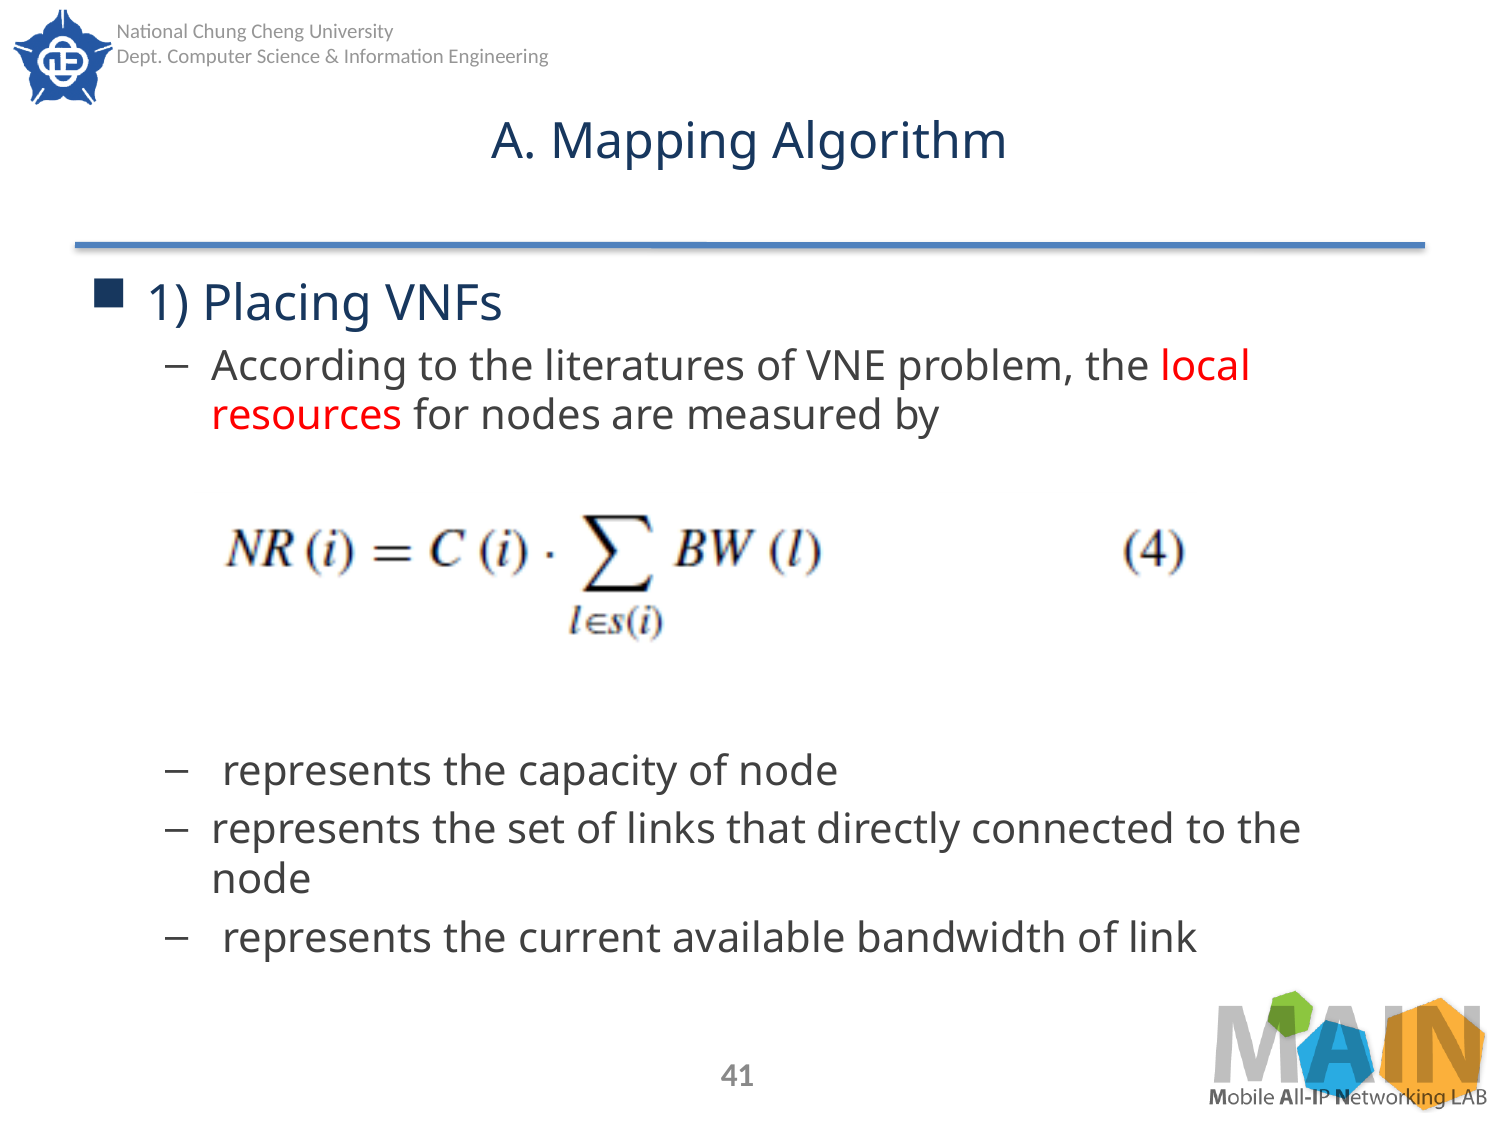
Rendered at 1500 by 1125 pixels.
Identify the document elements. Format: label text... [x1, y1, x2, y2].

picture [1050, 987, 1488, 1113]
picture [0, 0, 126, 113]
title A. Mapping Algorithm [75, 45, 1425, 233]
slide_number 41 [562, 1042, 913, 1103]
picture [194, 491, 1198, 658]
